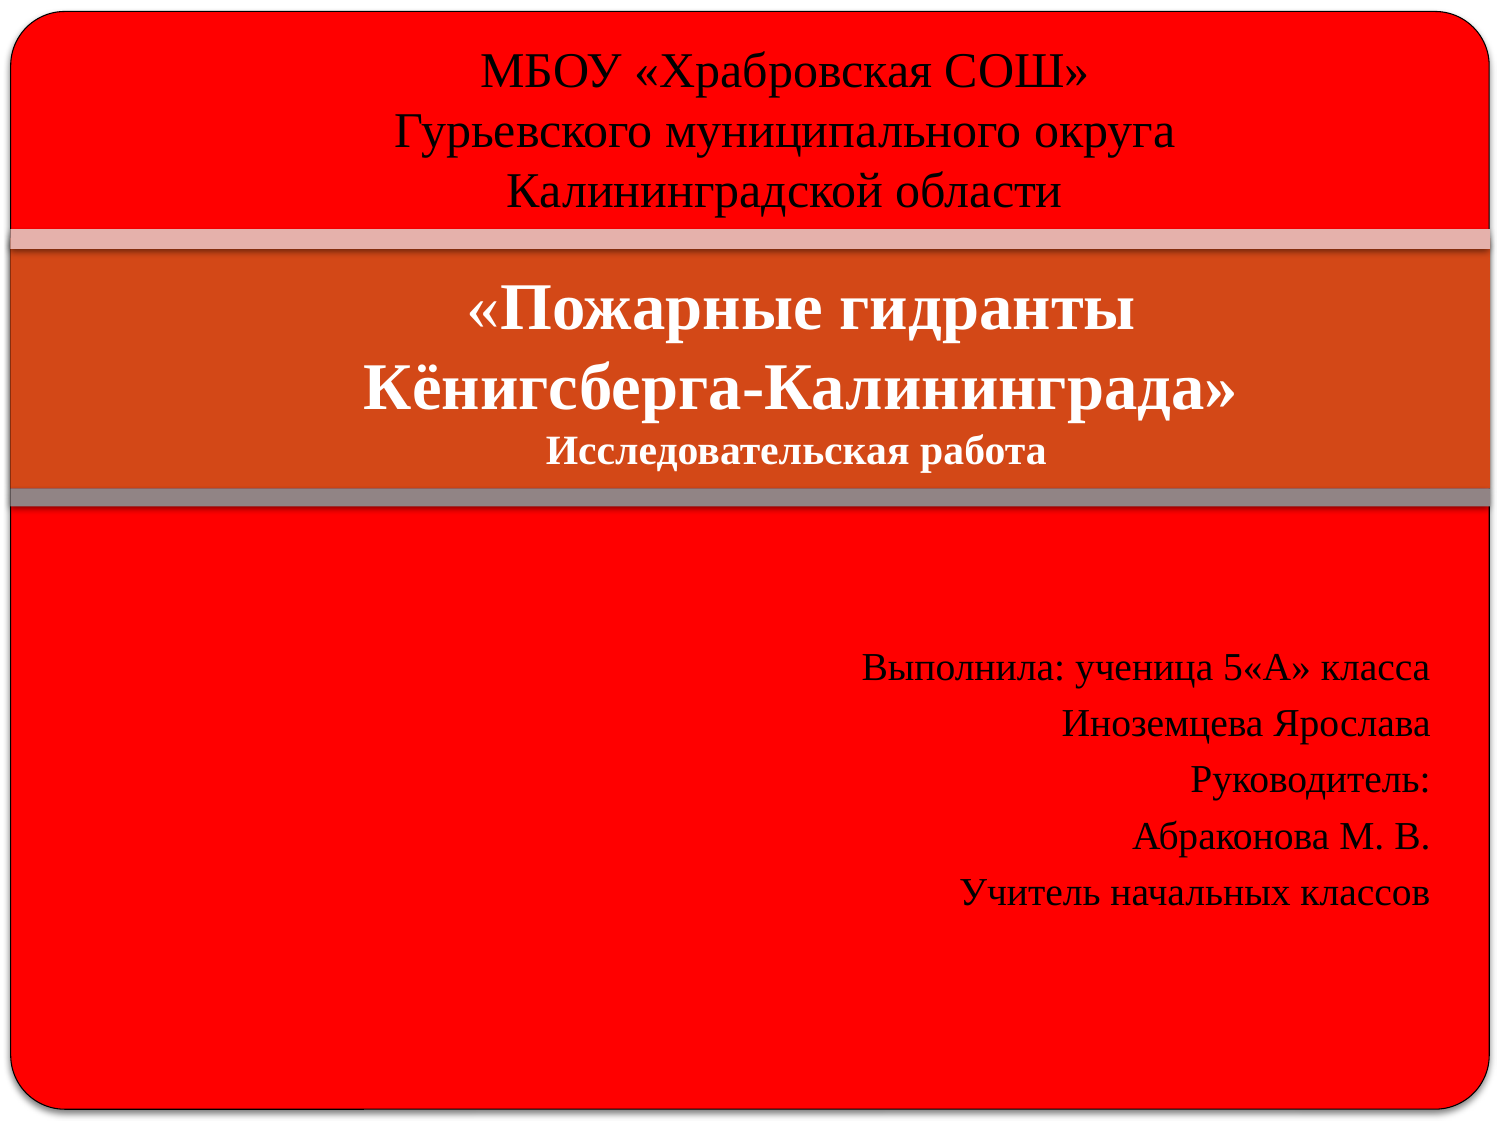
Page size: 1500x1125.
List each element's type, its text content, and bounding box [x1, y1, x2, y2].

text_box «Пожарные гидранты Кёнигсберга-Калининграда» Исследовательская работа [324, 255, 1279, 480]
title МБОУ «Храбровская СОШ» Гурьевского муниципального округа Калининградской области [147, 54, 1423, 268]
subtitle Выполнила: ученица 5«А» класса Иноземцева Ярослава Руководитель: Абраконова М. В. Учитель начальных классов [714, 633, 1446, 921]
